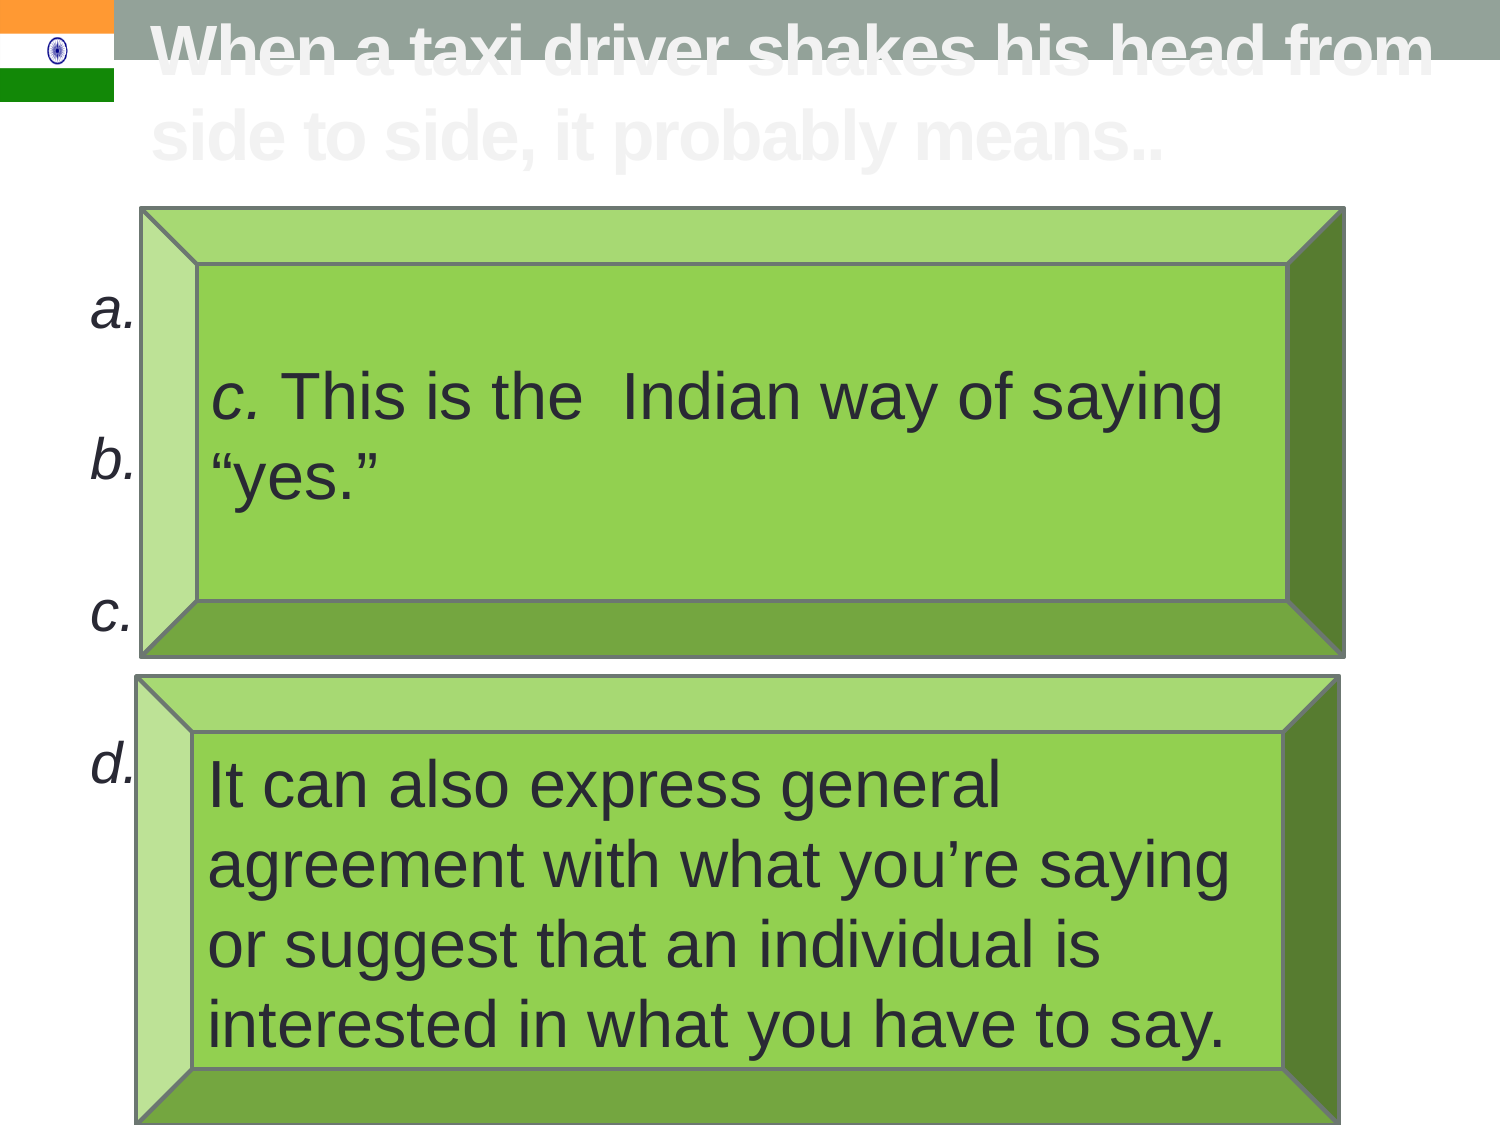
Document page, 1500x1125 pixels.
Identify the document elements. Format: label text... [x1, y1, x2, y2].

title When a taxi driver shakes his head from side to side, it probably means.. [135, 0, 1500, 183]
picture [0, 0, 115, 102]
text_box c. This is the Indian way of saying “yes.” [139, 206, 1346, 659]
text_box It can also express general agreement with what you’re saying or suggest that an individual is interested in what you have to say. [134, 674, 1341, 1125]
list a. he thinks your price is too high. b. he isn’t going in your direction. c. he will take you where you want to go. d. he doesn’t understand what you’re asking. [75, 262, 1425, 1063]
